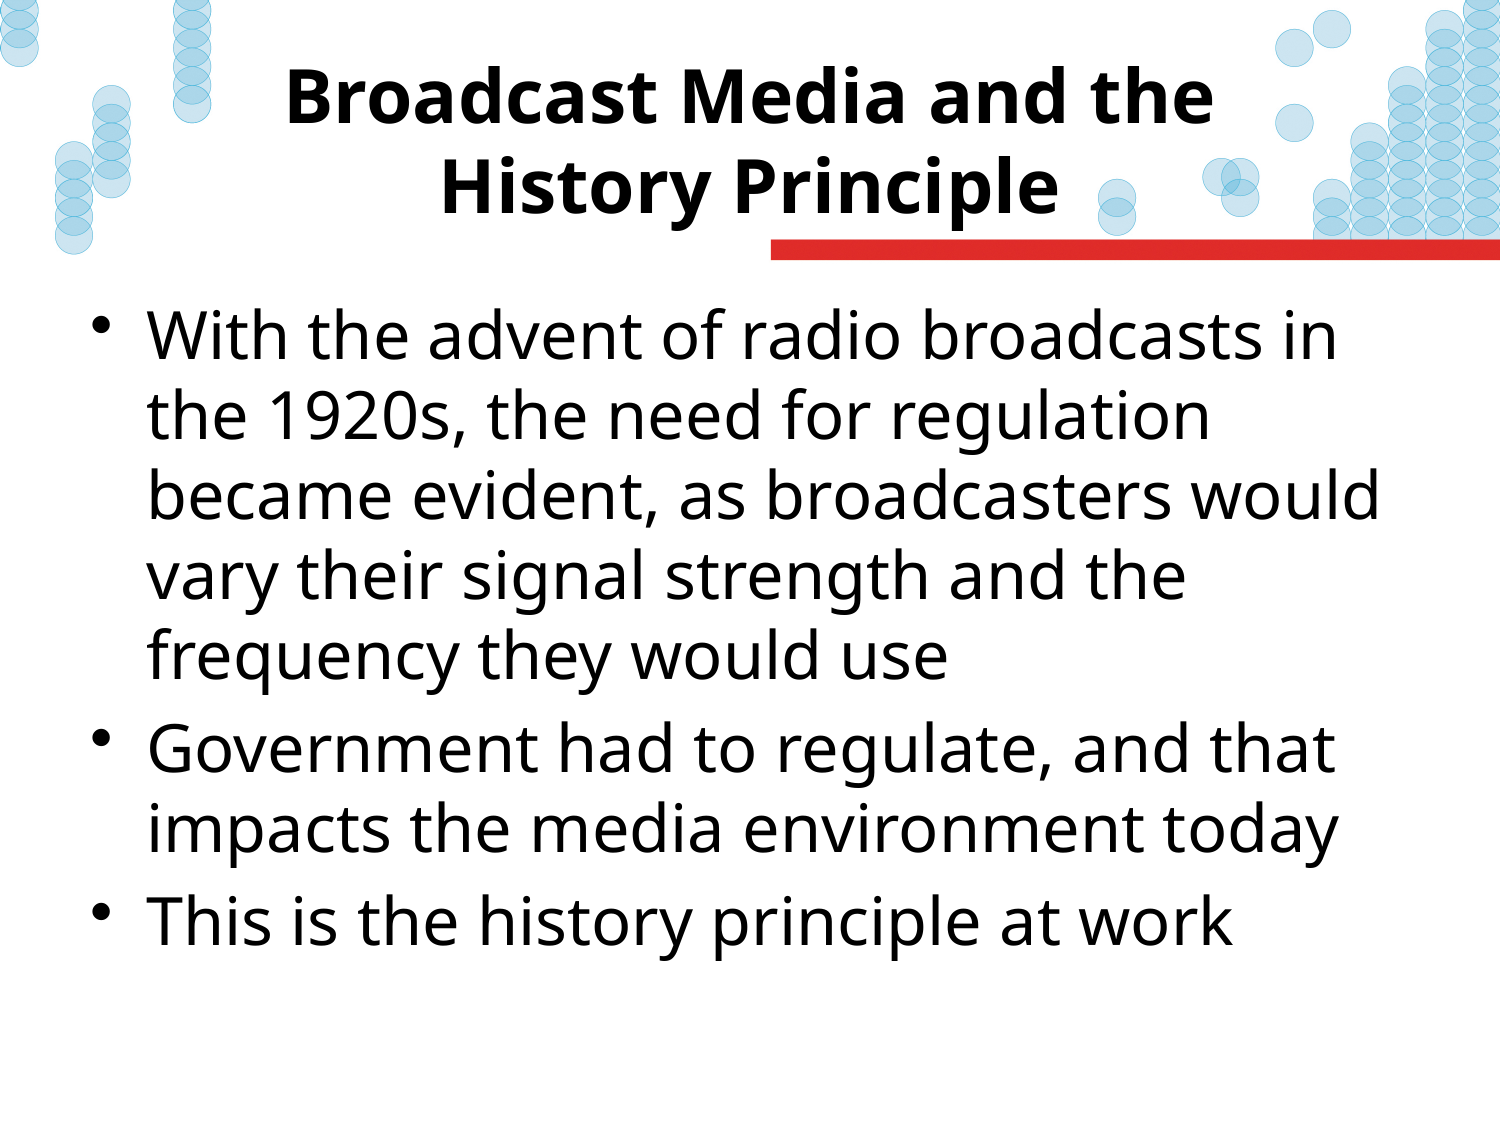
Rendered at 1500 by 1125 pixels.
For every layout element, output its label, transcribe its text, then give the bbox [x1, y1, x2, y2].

title Broadcast Media and the History Principle [75, 45, 1425, 233]
list With the advent of radio broadcasts in the 1920s, the need for regulation became evident, as broadcasters would vary their signal strength and the frequency they would use Government had to regulate, and that impacts the media environment today This is the history principle at work [75, 285, 1425, 1005]
picture [0, 0, 1500, 1125]
